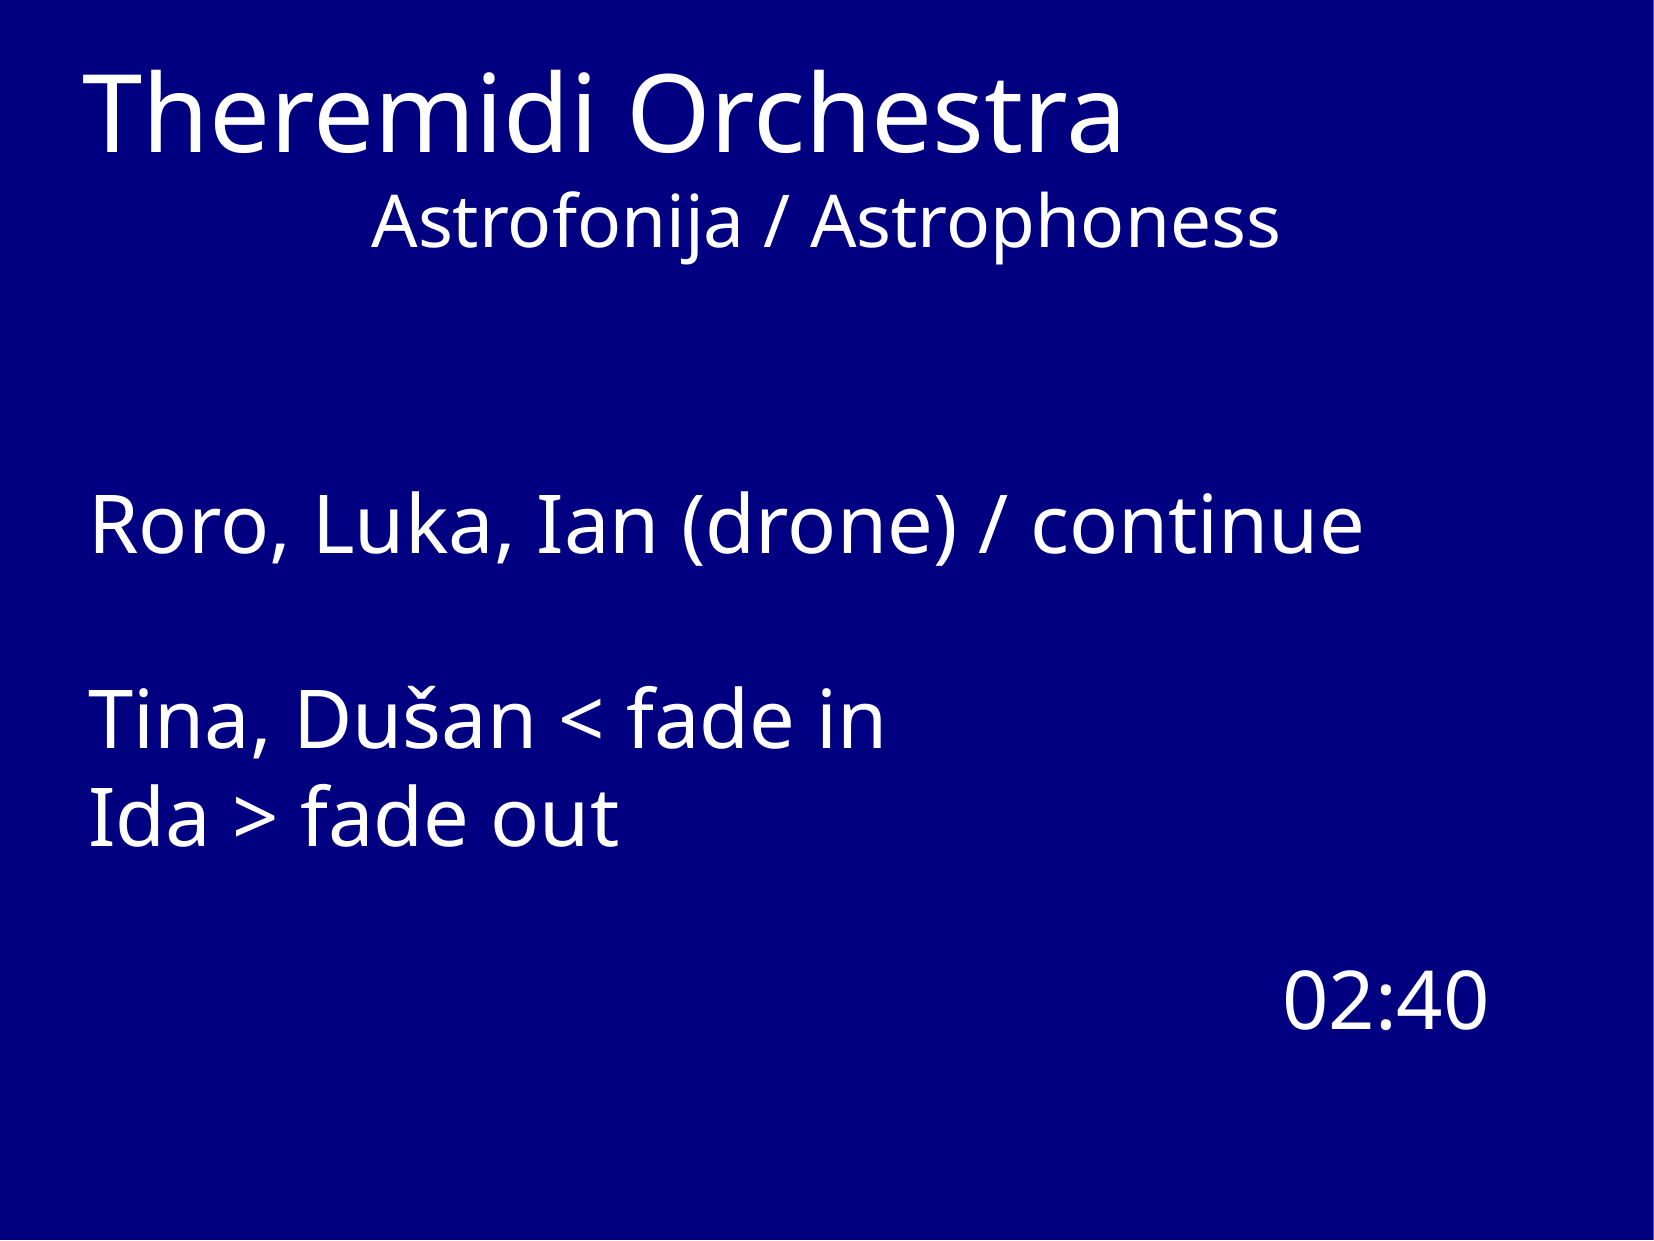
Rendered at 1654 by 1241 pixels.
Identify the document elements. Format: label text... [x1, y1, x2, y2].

text_box Theremidi Orchestra Astrofonija / Astrophoness [82, 49, 1571, 257]
text_box 02:40 [1282, 899, 1620, 1095]
text_box Roro, Luka, Ian (drone) / continue Tina, Dušan < fade in Ida > fade out [88, 272, 1566, 1063]
